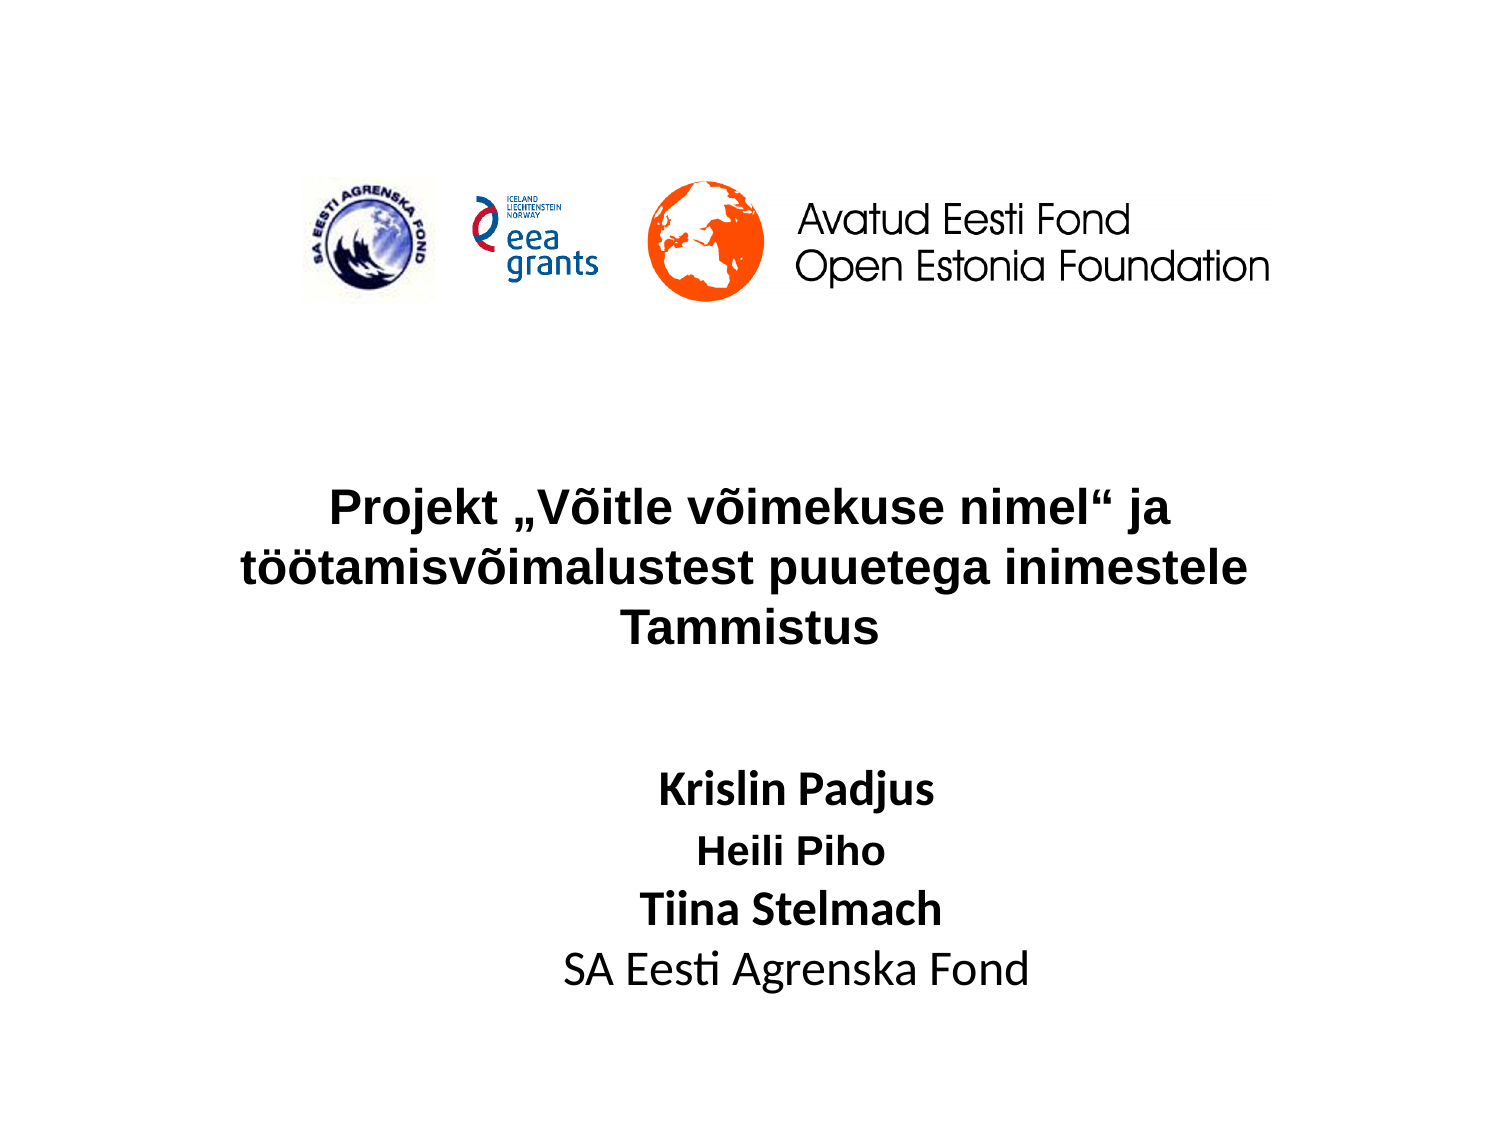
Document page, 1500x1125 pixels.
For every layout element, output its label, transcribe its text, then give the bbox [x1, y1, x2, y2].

picture [291, 160, 1303, 315]
title Krislin Padjus Heili Piho Tiina Stelmach SA Eesti Agrenska Fond [159, 751, 1435, 1005]
text_box Projekt „Võitle võimekuse nimel“ ja töötamisvõimalustest puuetega inimestele Tammistus [225, 467, 1275, 662]
